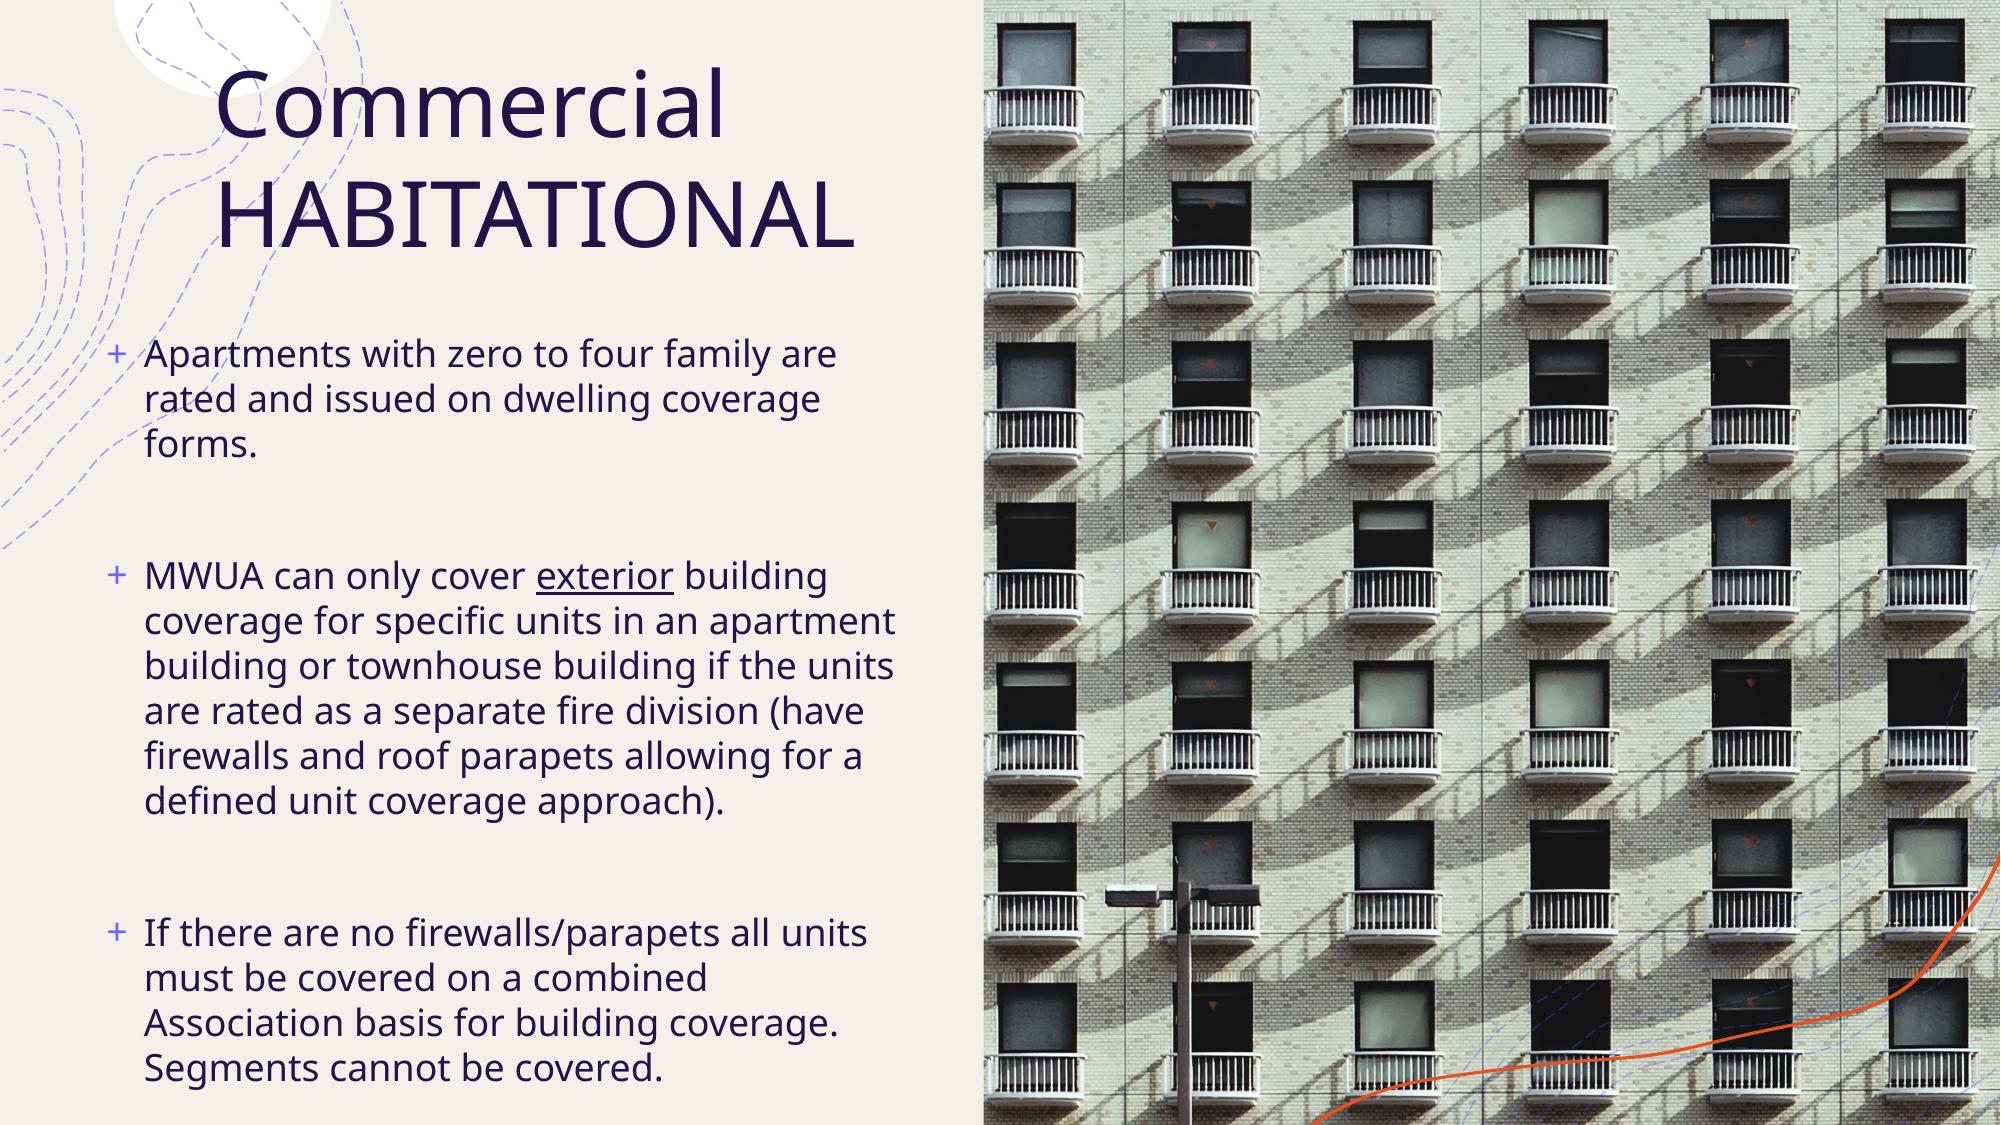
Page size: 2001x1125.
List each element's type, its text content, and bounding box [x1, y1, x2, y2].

title Commercial HABITATIONAL [363, 19, 919, 293]
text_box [1309, 537, 2000, 1125]
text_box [1, 0, 363, 549]
picture [983, 0, 2000, 1125]
text_box [0, 0, 983, 1125]
list Apartments with zero to four family are rated and issued on dwelling coverage forms. MWUA can only cover exterior building coverage for specific units in an apartment building or townhouse building if the units are rated as a separate fire division (have firewalls and roof parapets allowing for a defined unit coverage approach). If there are no firewalls/parapets all units must be covered on a combined Association basis for building coverage. Segments cannot be covered. [91, 322, 922, 1009]
